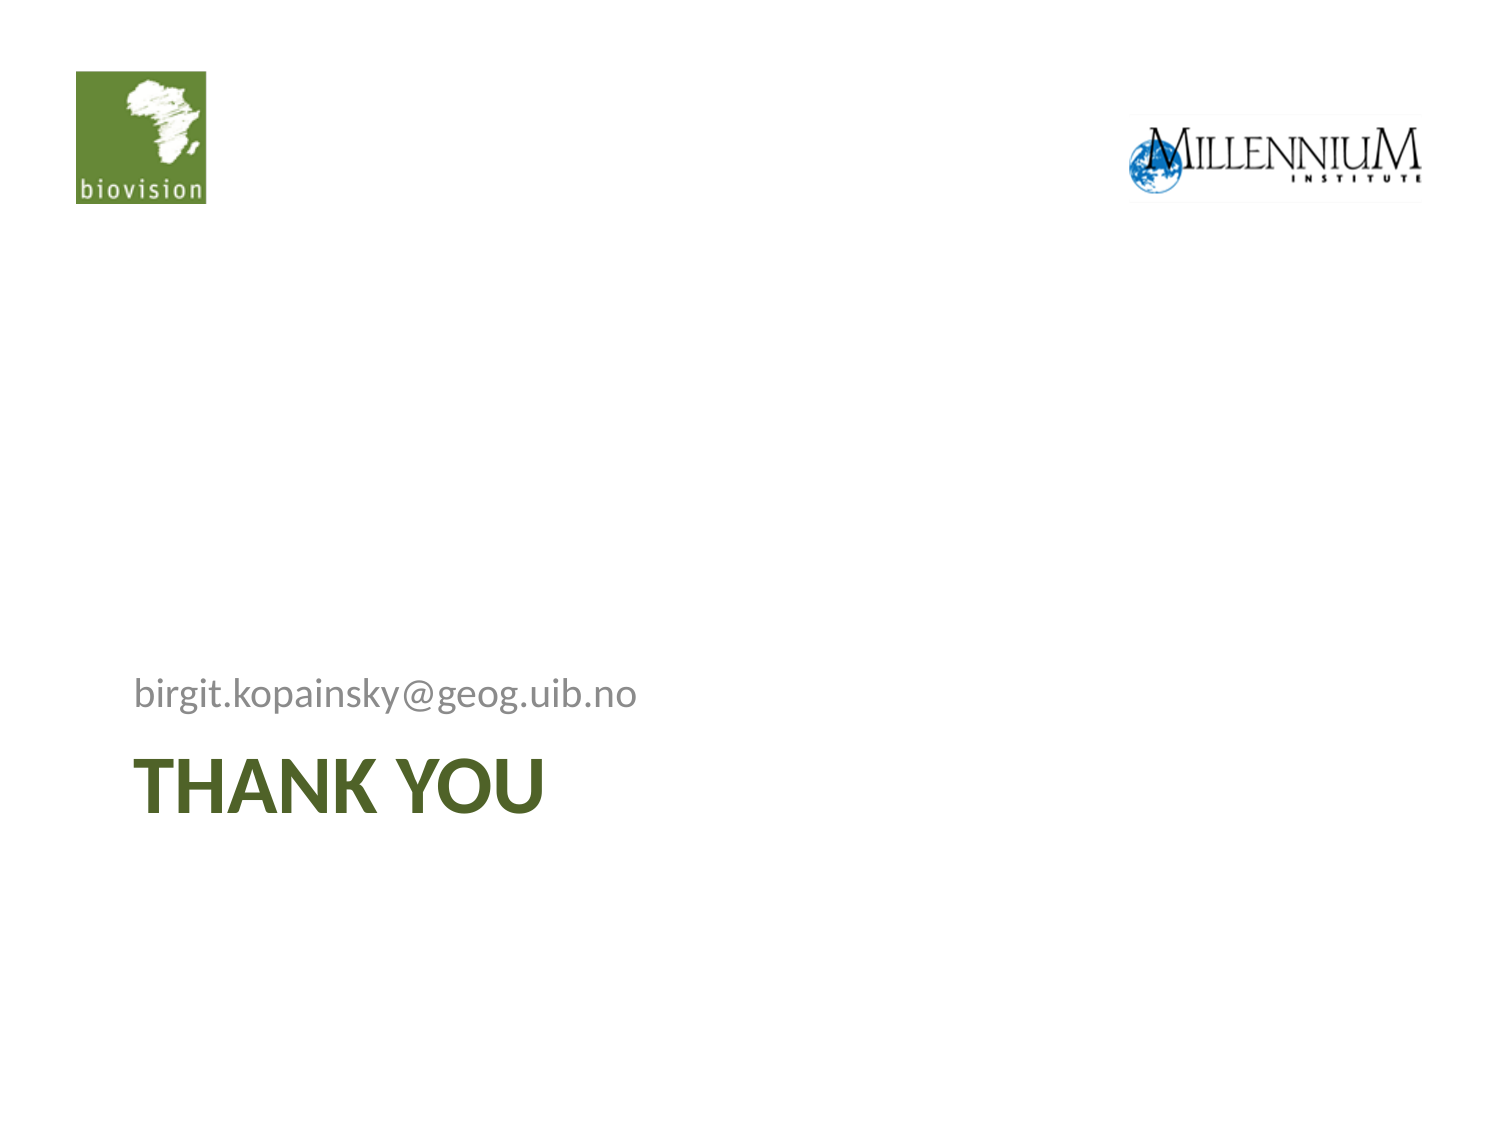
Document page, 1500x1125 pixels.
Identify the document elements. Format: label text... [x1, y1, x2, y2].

picture [1128, 113, 1423, 204]
picture [76, 70, 208, 204]
title Thank you [118, 723, 1394, 947]
list birgit.kopainsky@geog.uib.no [118, 476, 1394, 723]
